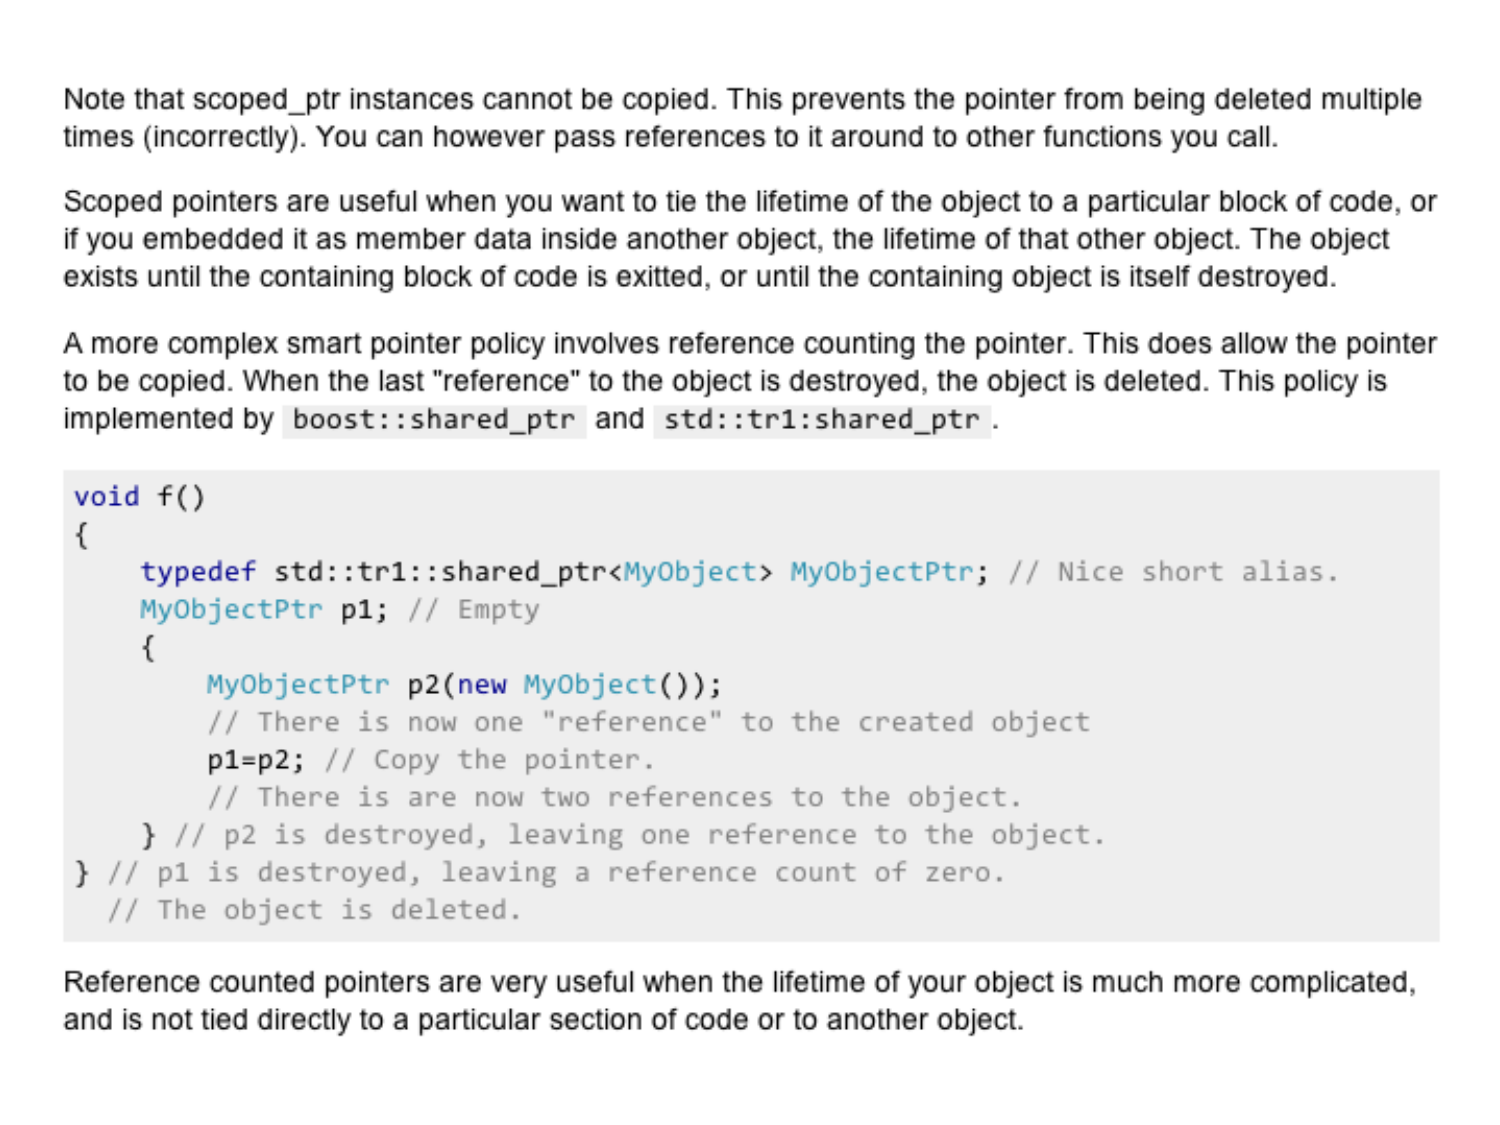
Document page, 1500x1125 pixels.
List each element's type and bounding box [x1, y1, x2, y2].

picture [41, 72, 1459, 1053]
